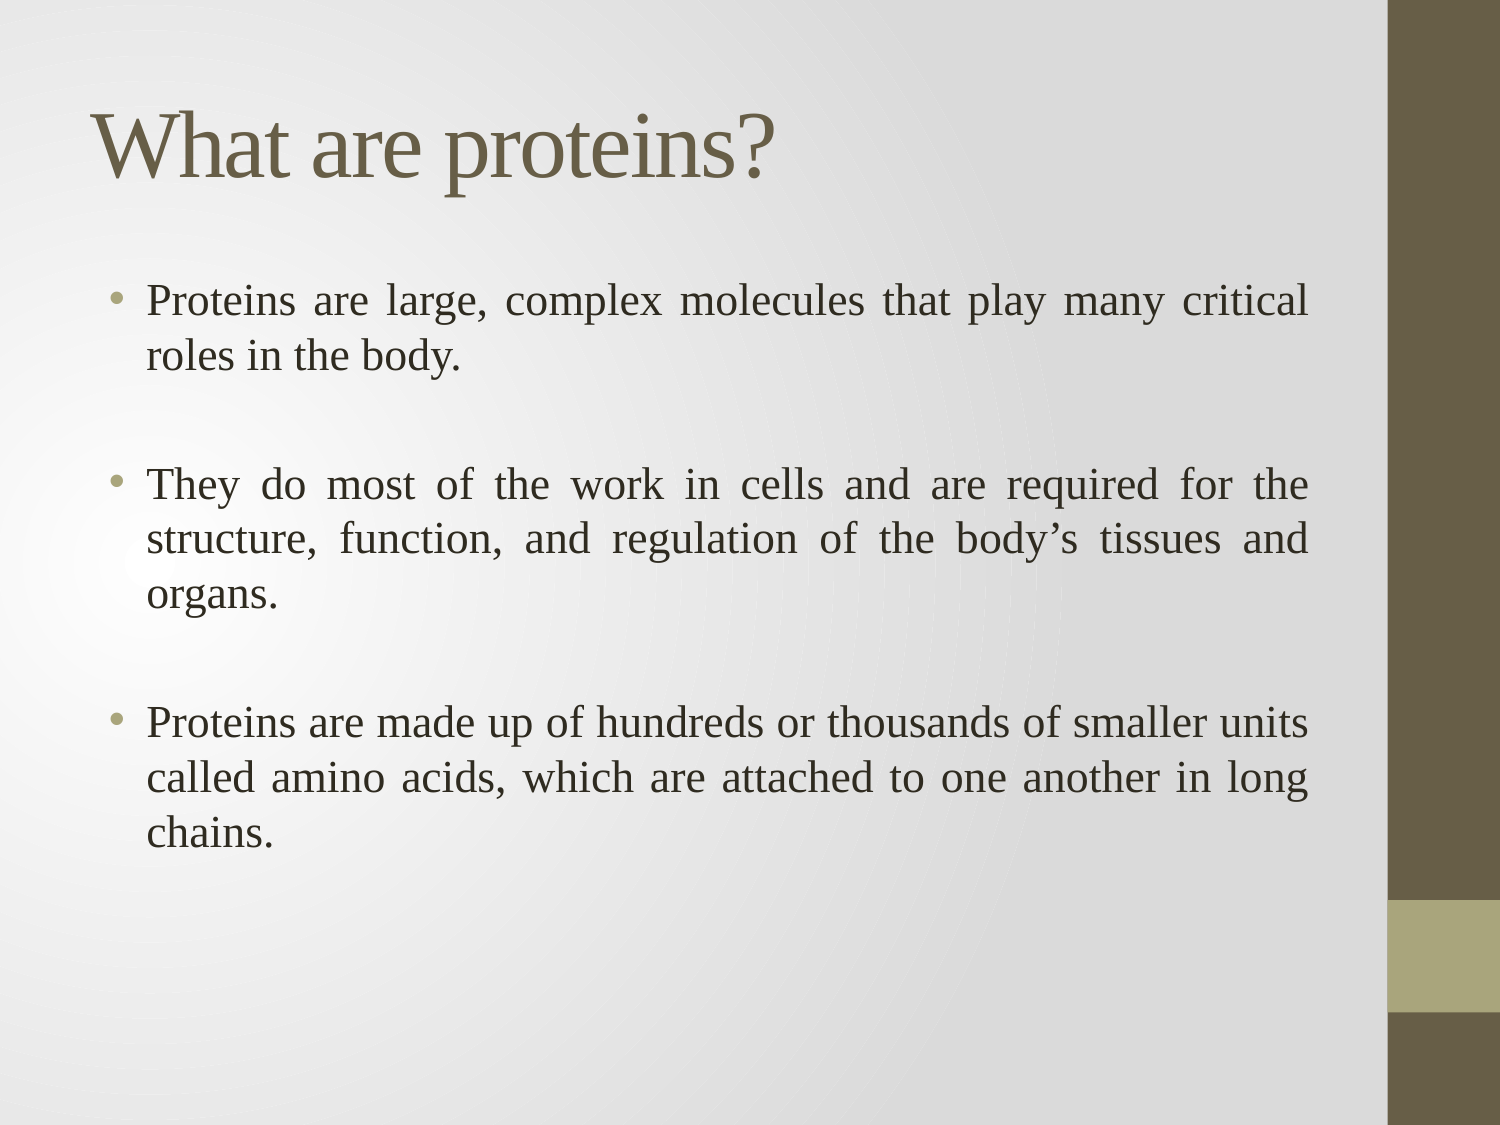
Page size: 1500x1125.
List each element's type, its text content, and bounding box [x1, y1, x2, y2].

title What are proteins? [75, 45, 1325, 233]
list Proteins are large, complex molecules that play many critical roles in the body. They do most of the work in cells and are required for the structure, function, and regulation of the body’s tissues and organs. Proteins are made up of hundreds or thousands of smaller units called amino acids, which are attached to one another in long chains. [75, 262, 1325, 1050]
